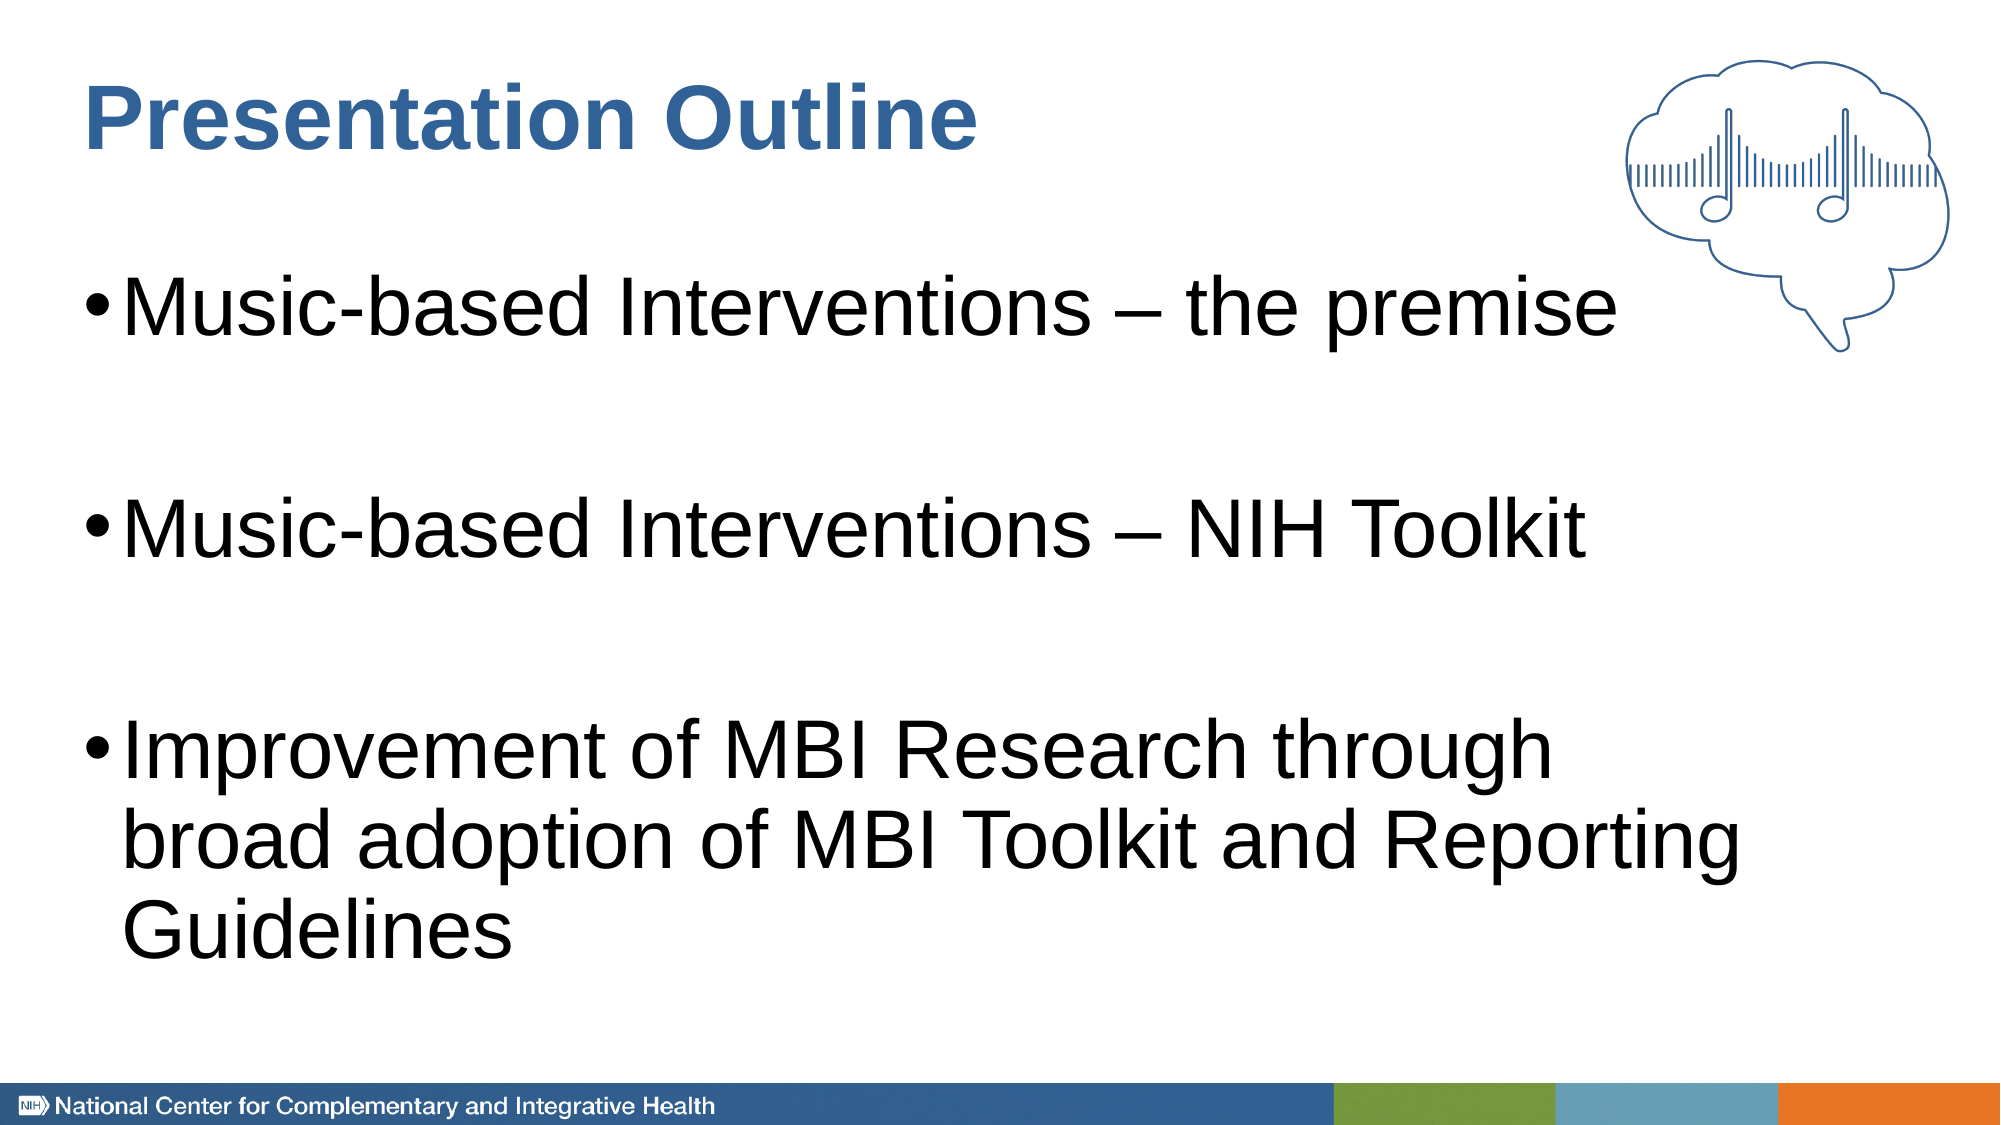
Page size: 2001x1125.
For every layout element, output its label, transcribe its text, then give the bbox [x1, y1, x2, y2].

picture [0, 1083, 2000, 1125]
list Presentation Outline [68, 63, 1607, 164]
picture [1624, 43, 1951, 370]
list Music-based Interventions – the premise Music-based Interventions – NIH Toolkit Improvement of MBI Research through broad adoption of MBI Toolkit and Reporting Guidelines [68, 256, 1794, 1001]
